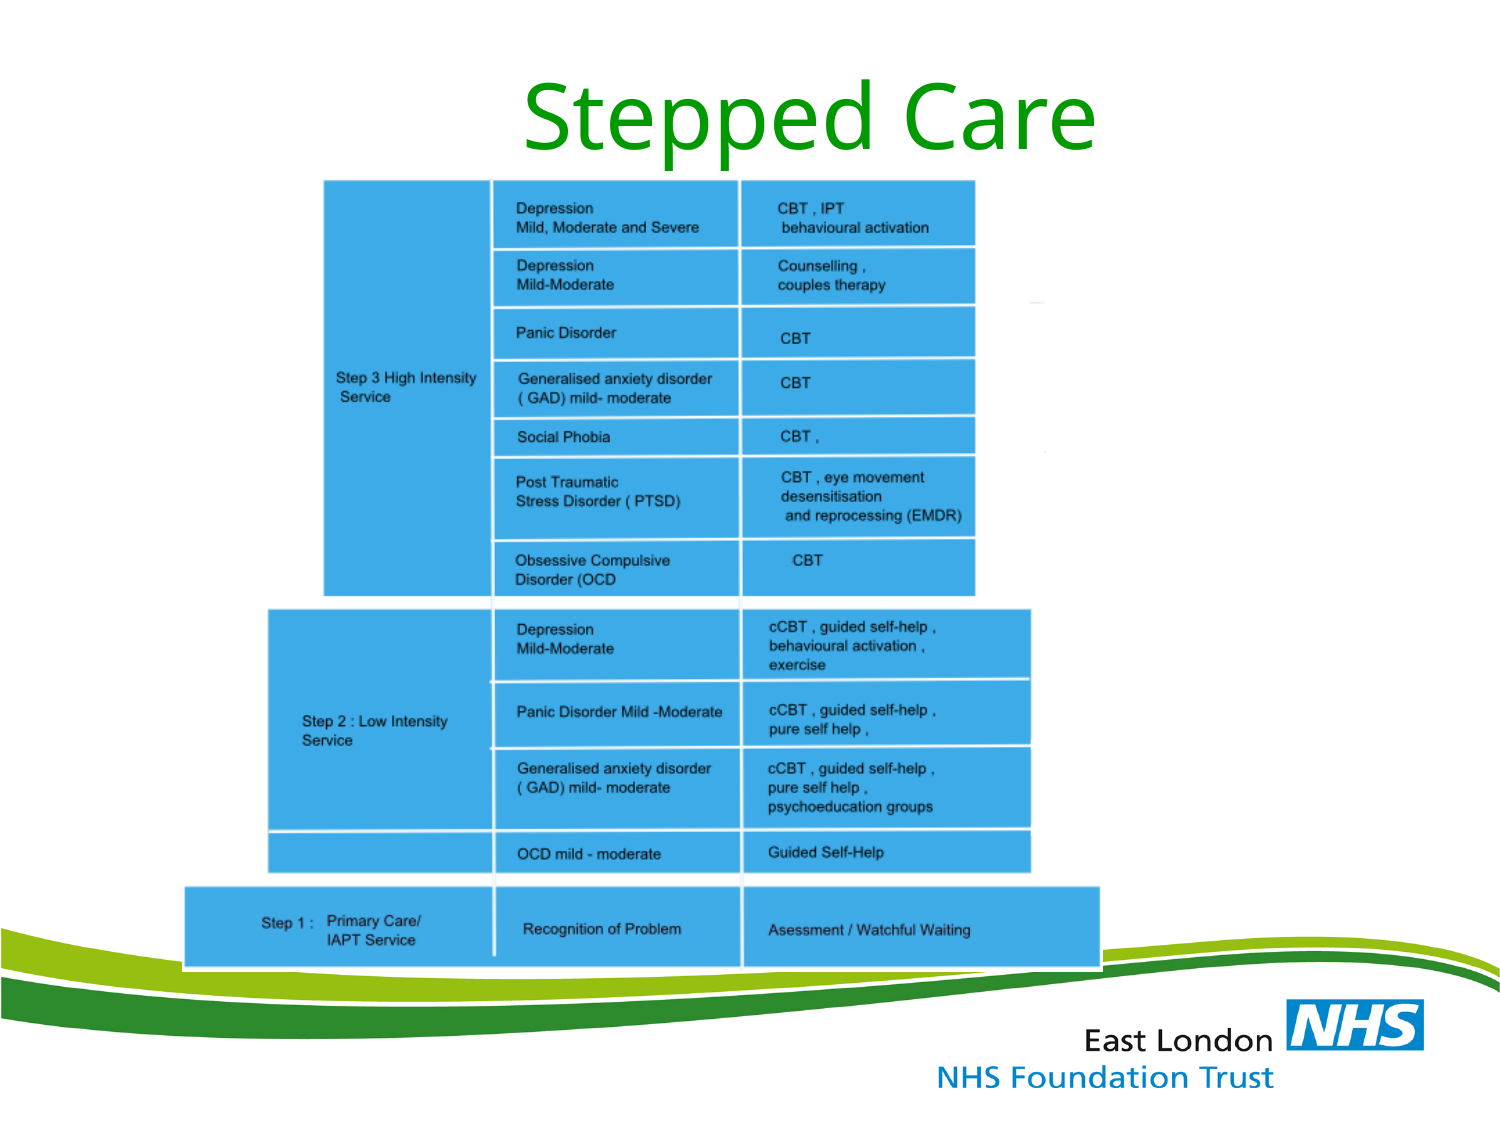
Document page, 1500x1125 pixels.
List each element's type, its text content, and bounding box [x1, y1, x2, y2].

picture [1032, 1074, 1042, 1086]
picture [1093, 1074, 1102, 1088]
picture [942, 1072, 952, 1088]
title Stepped Care [135, 18, 1486, 207]
picture [0, 928, 1500, 1088]
picture [966, 1078, 978, 1088]
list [181, 172, 1103, 972]
picture [1073, 1075, 1081, 1088]
picture [1175, 1075, 1183, 1088]
picture [1154, 1074, 1164, 1086]
